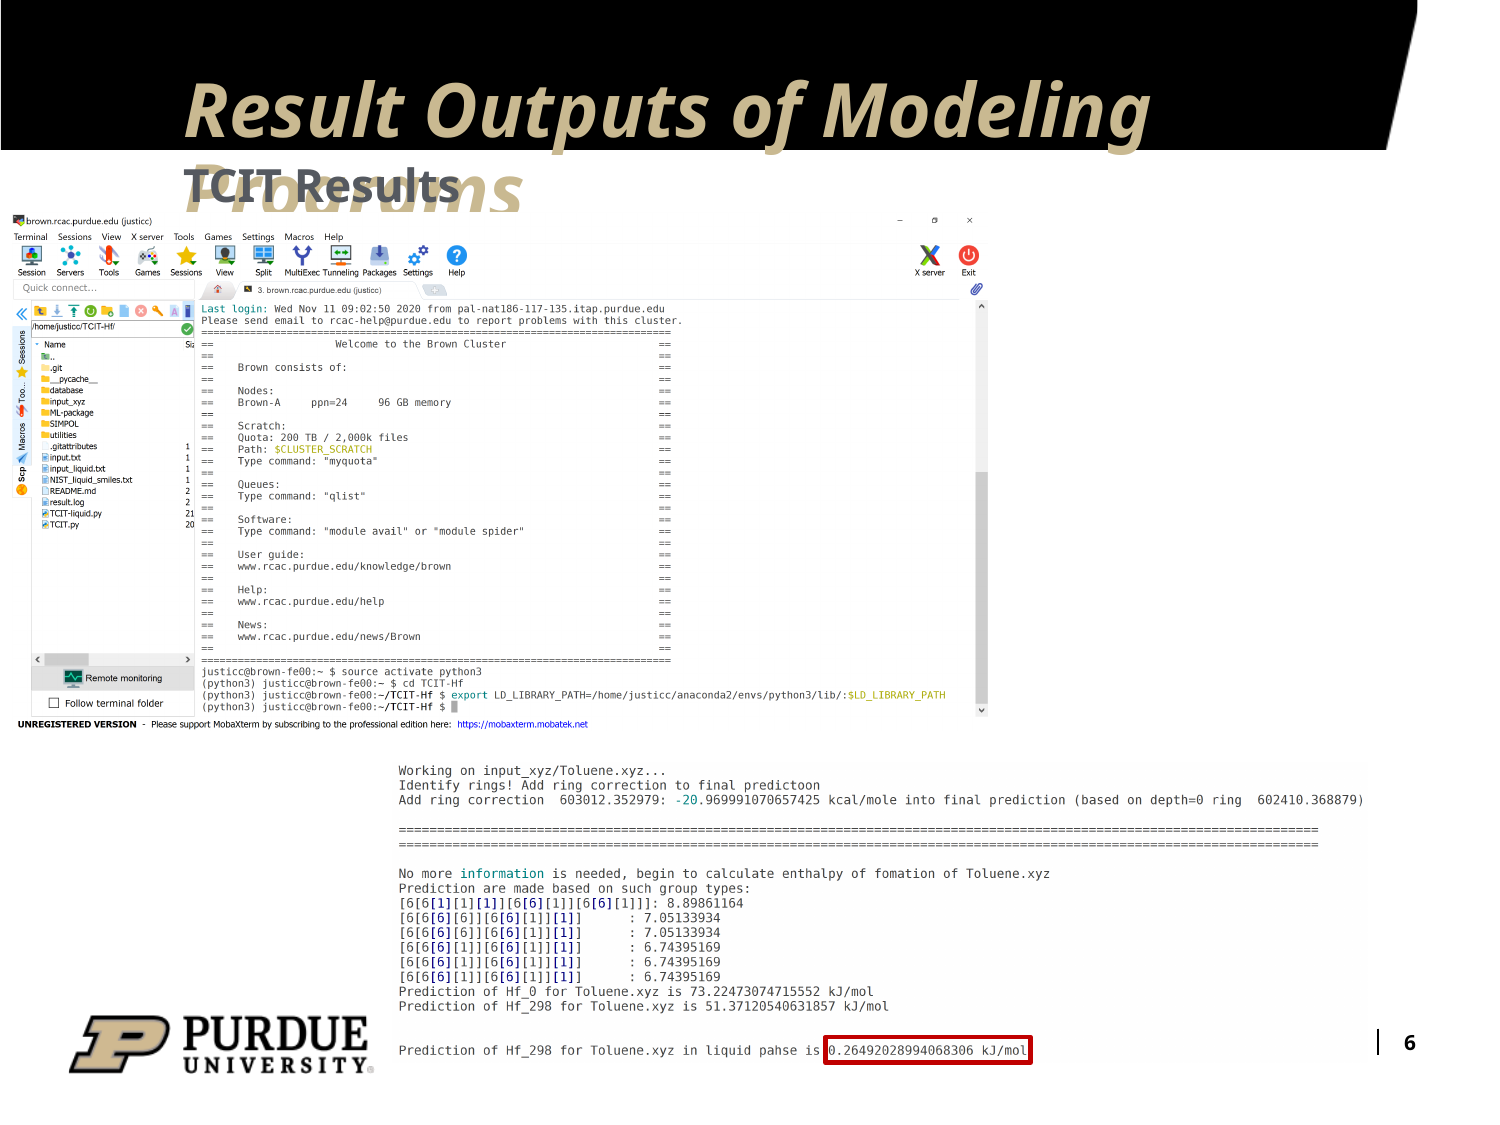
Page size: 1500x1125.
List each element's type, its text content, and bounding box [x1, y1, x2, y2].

slide_number 6 [1380, 1013, 1441, 1074]
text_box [392, 762, 1368, 1063]
text_box TCIT Results [183, 156, 1307, 212]
title Result Outputs of Modeling Programs [180, 70, 1322, 160]
picture [68, 1000, 381, 1074]
picture [12, 212, 988, 731]
